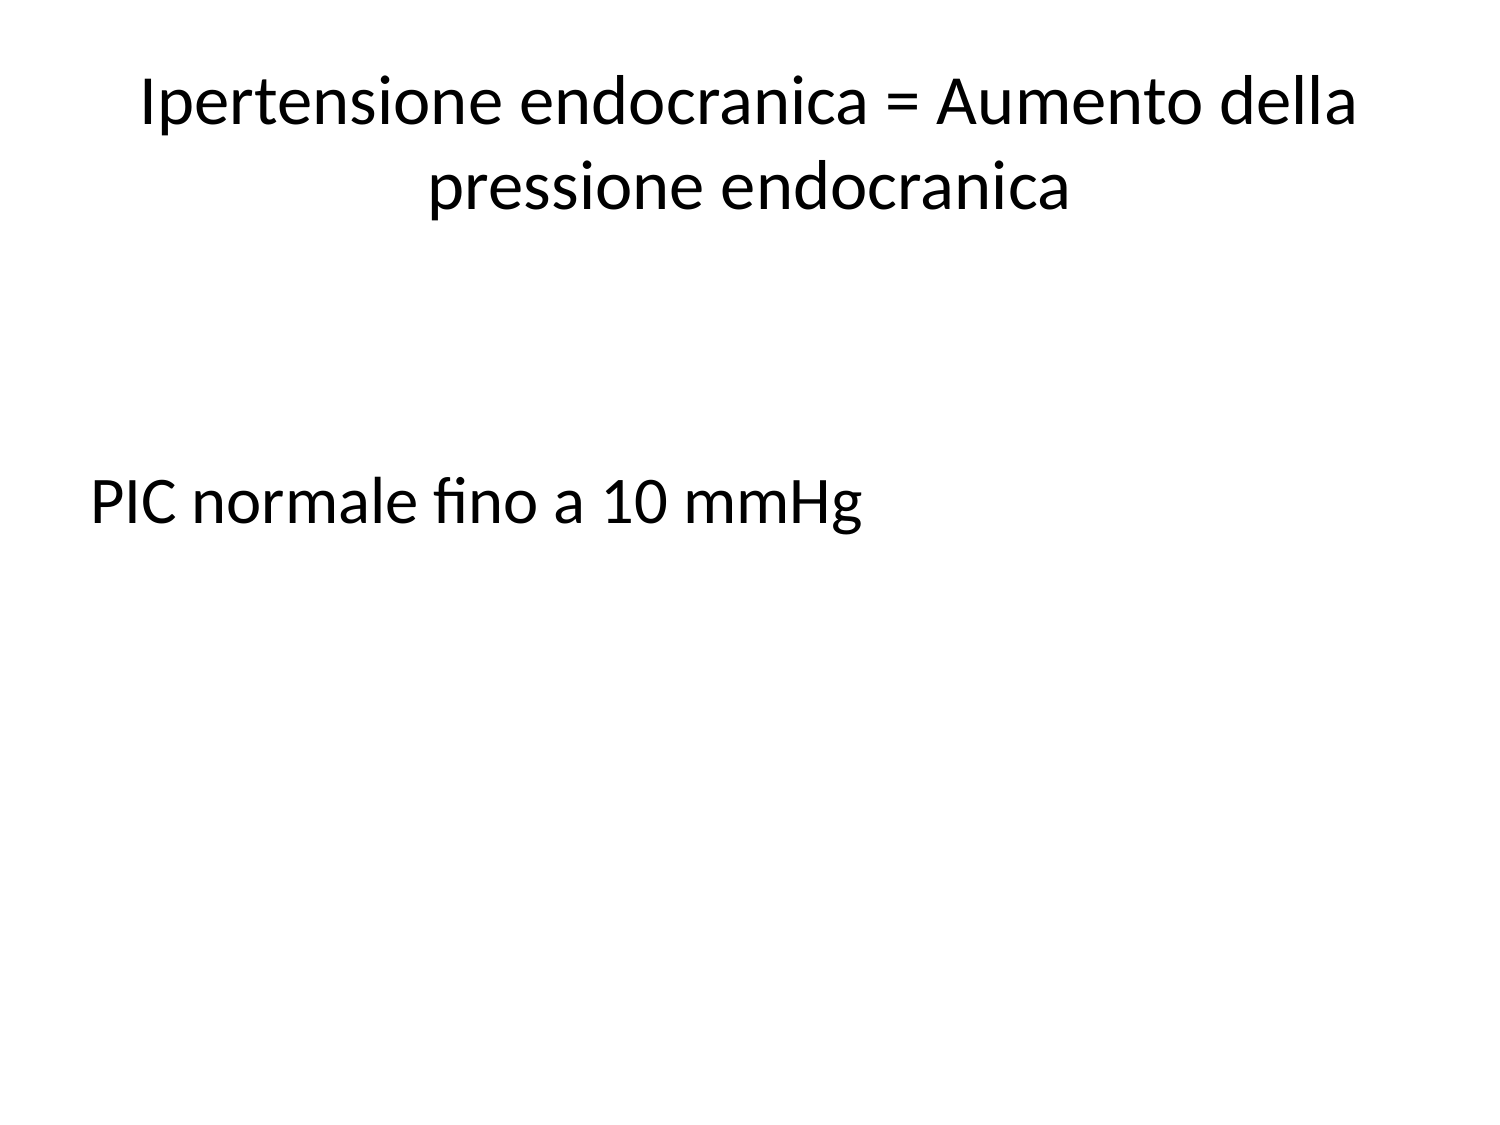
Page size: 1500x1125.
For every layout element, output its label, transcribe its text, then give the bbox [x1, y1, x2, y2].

title Ipertensione endocranica = Aumento della pressione endocranica [75, 45, 1425, 233]
list PIC normale fino a 10 mmHg [75, 262, 1425, 1005]
